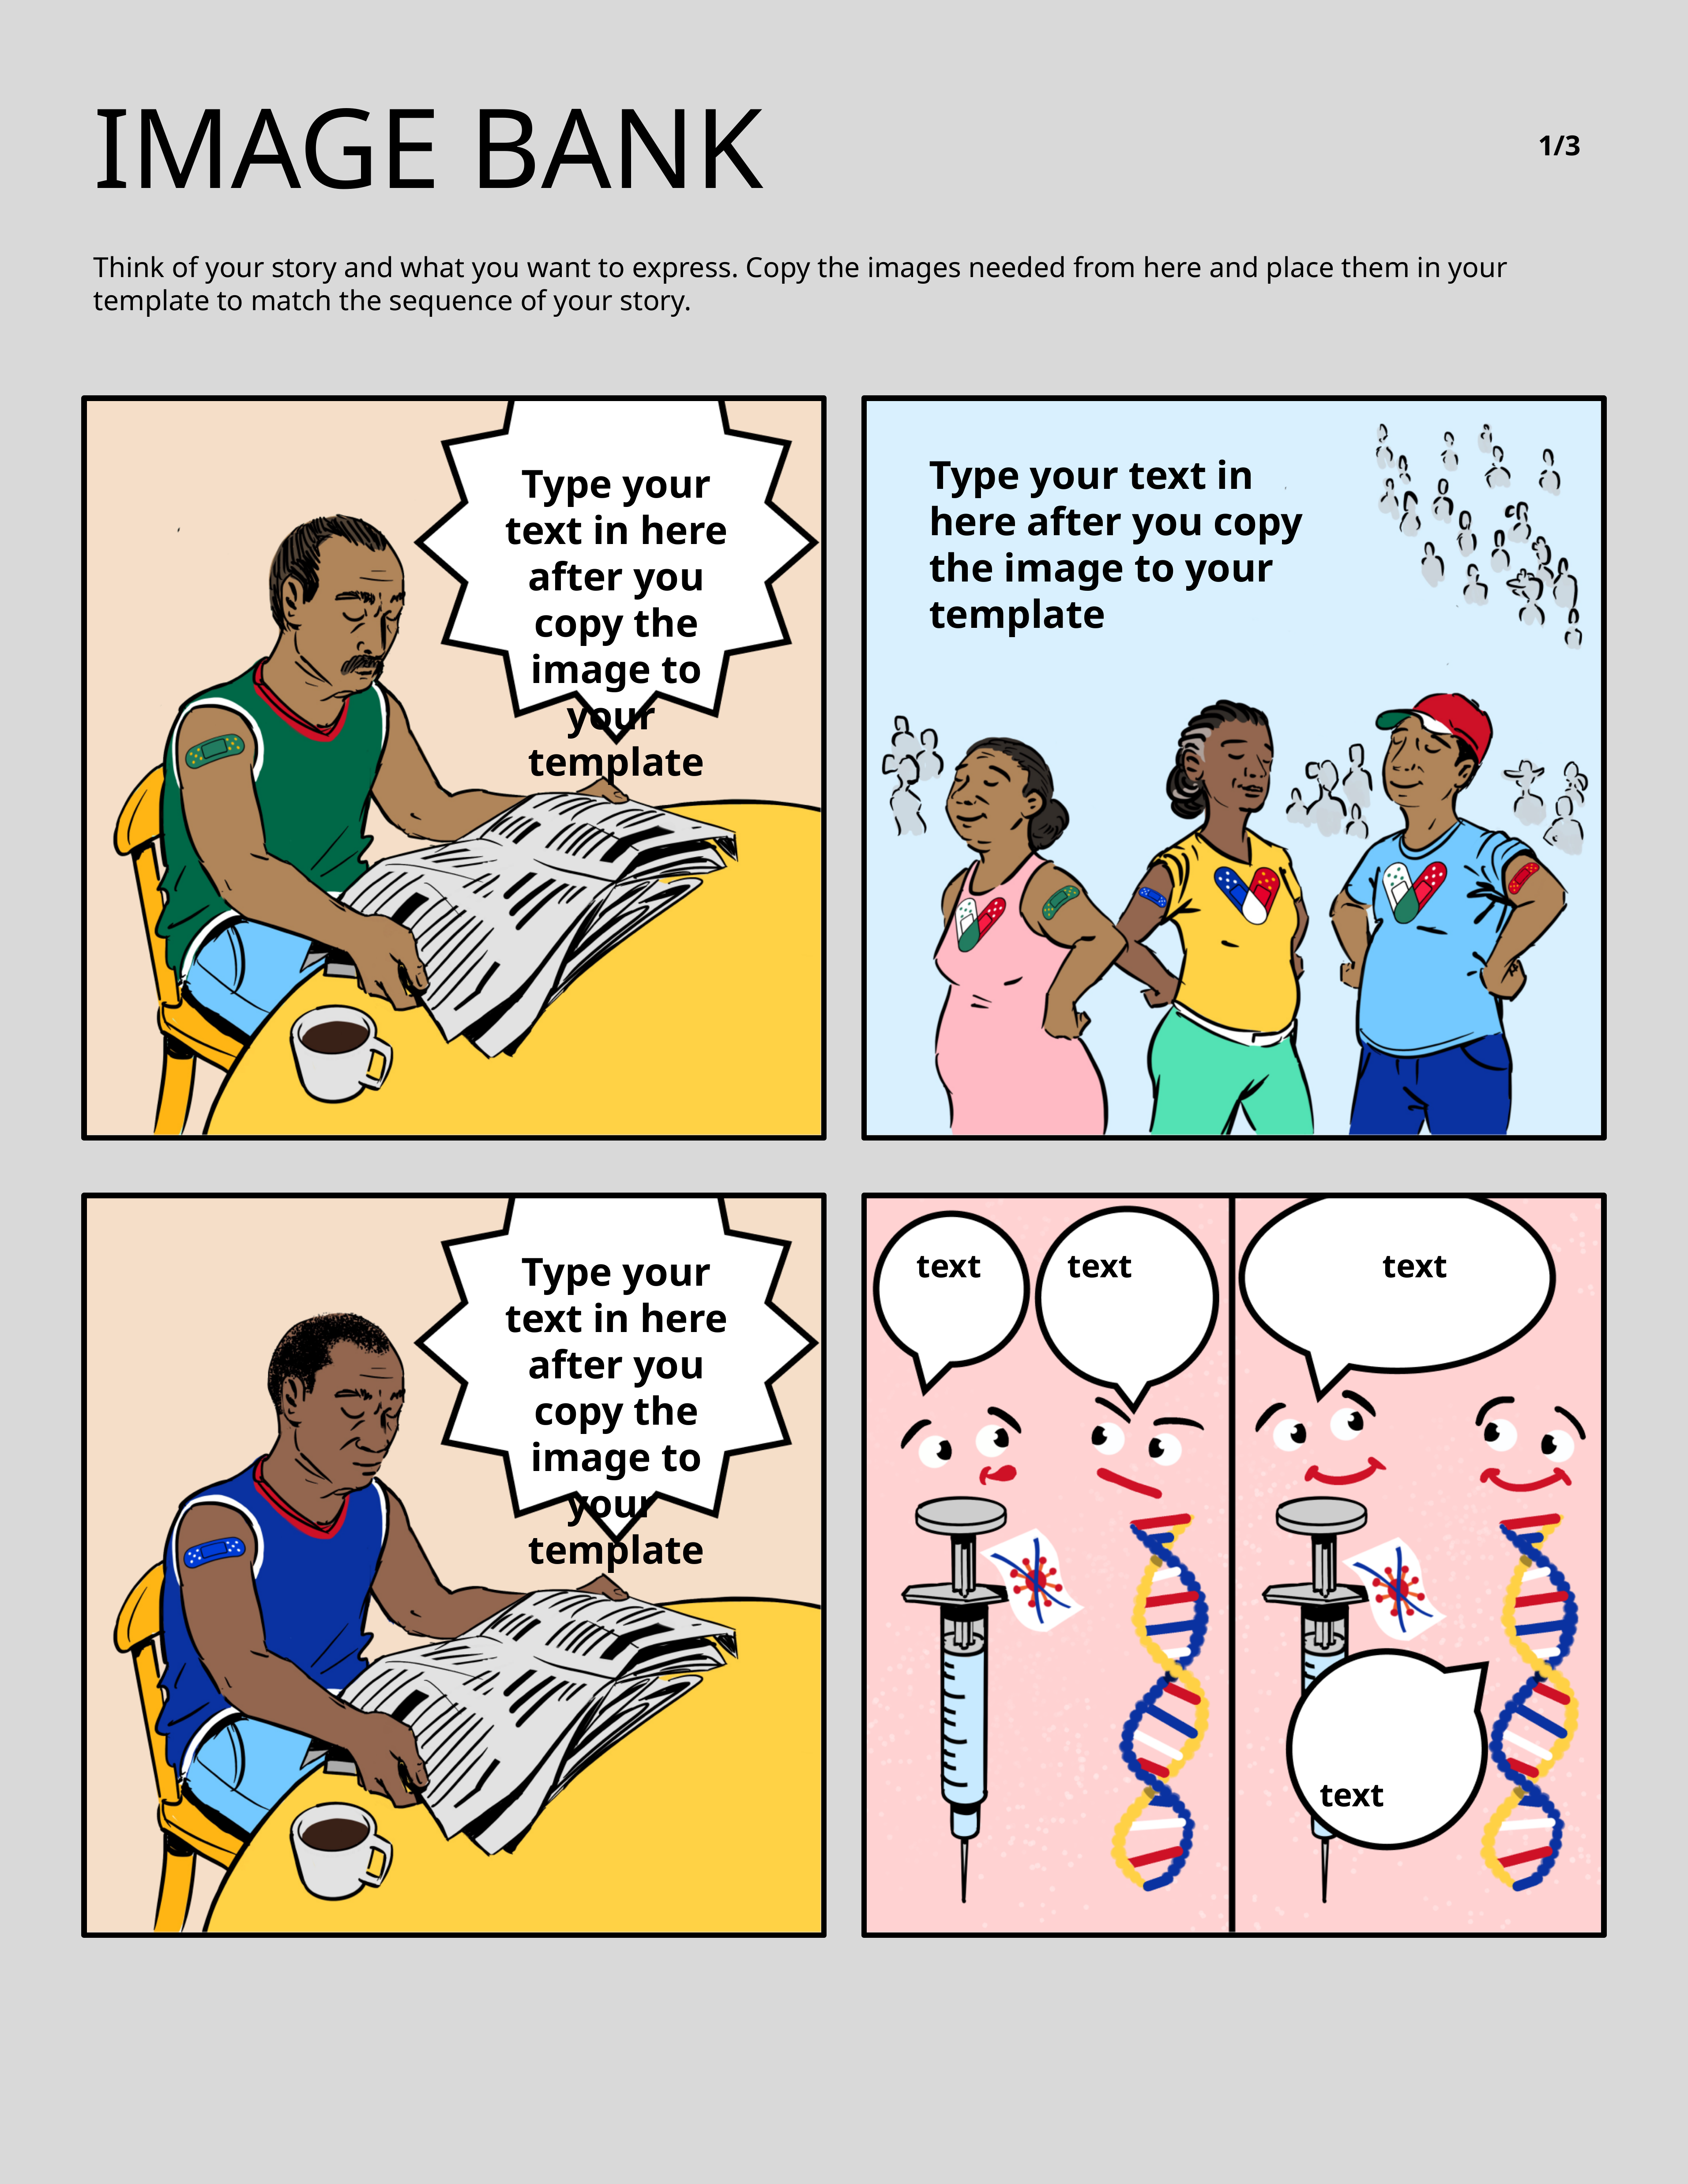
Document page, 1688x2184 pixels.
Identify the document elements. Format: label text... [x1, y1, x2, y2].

text_box 1/3 [1531, 121, 1602, 168]
text_box IMAGE BANK [86, 71, 1688, 217]
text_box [866, 1198, 1602, 1933]
text_box Think of your story and what you want to express. Copy the images needed from here and place them in your template to match the sequence of your story. [86, 243, 1555, 323]
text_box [86, 1198, 822, 1933]
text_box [86, 401, 822, 1135]
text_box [866, 401, 1602, 1135]
